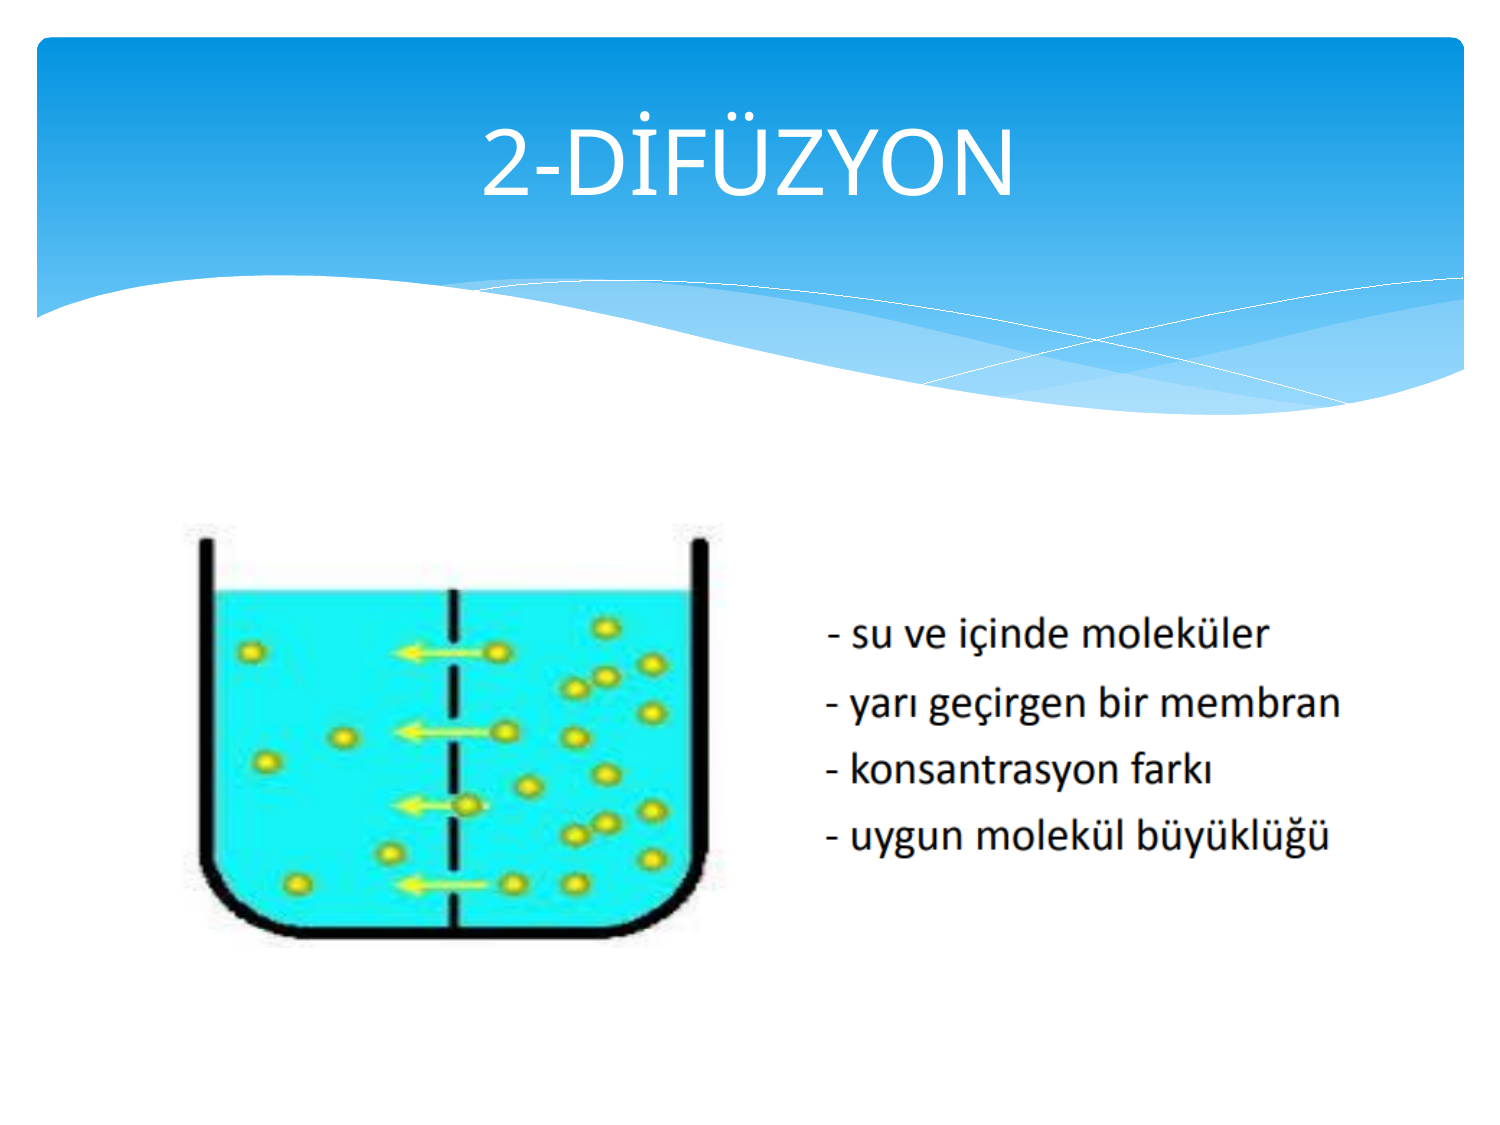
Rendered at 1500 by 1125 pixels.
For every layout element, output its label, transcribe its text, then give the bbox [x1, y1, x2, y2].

title 2-DİFÜZYON [75, 55, 1425, 261]
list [142, 495, 1359, 949]
